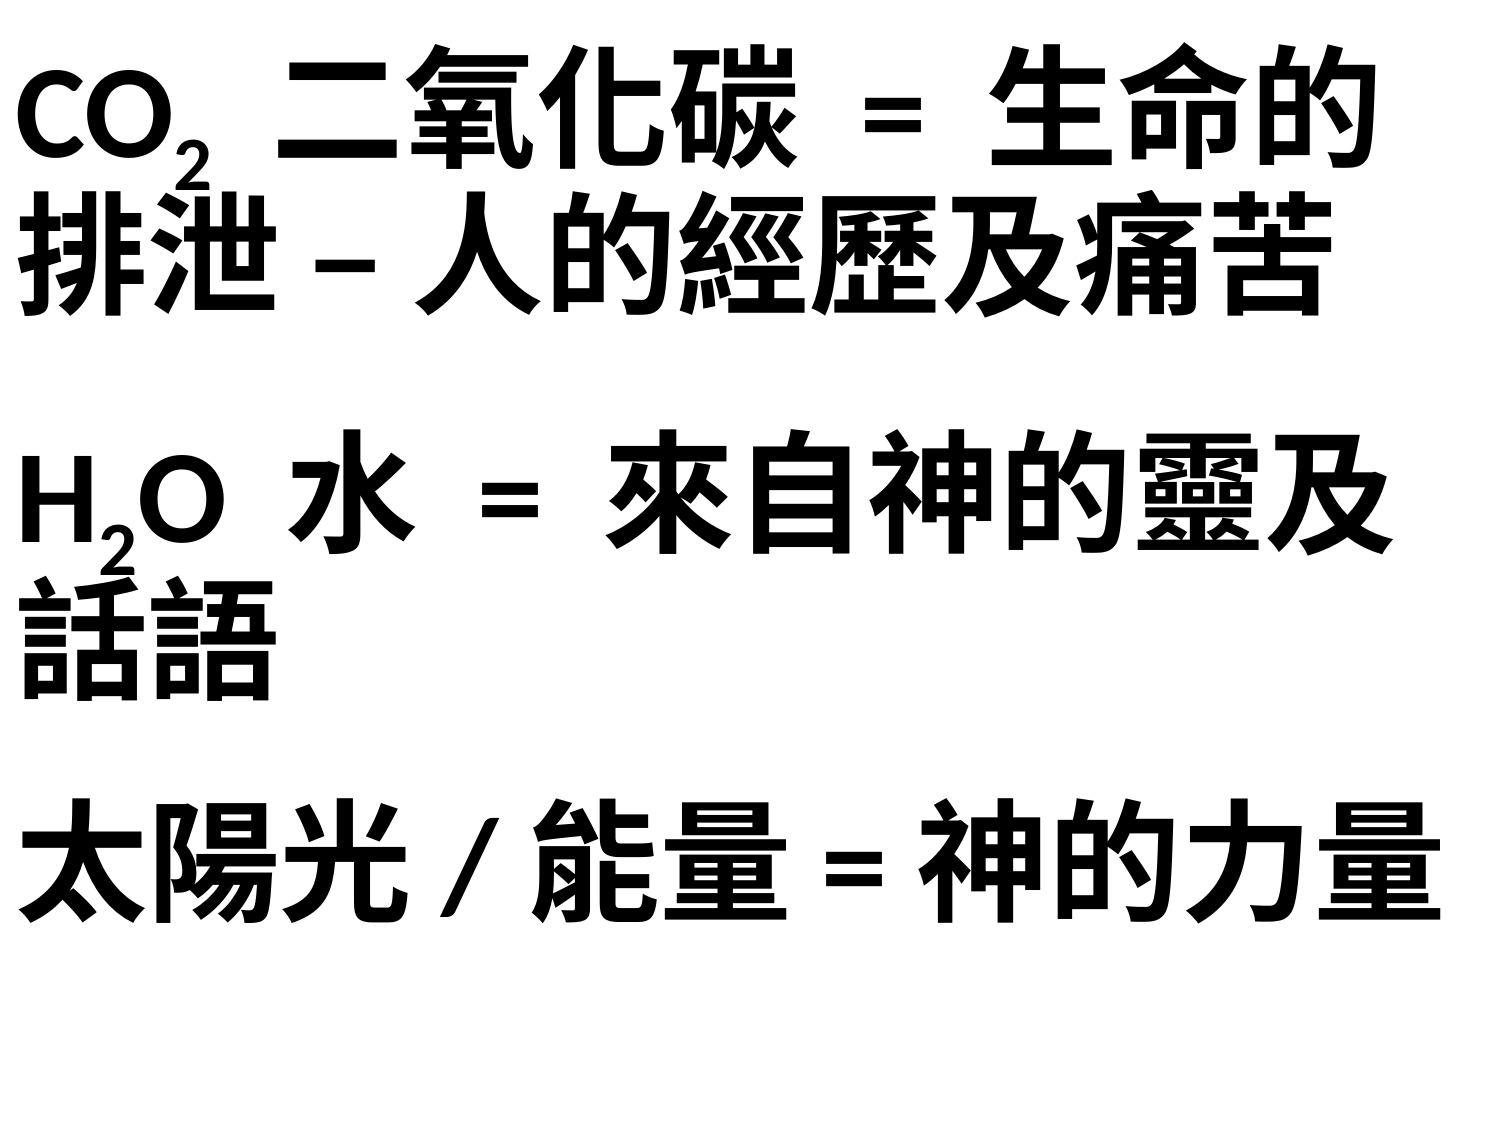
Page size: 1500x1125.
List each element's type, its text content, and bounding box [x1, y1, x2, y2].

list CO2 二氧化碳 = 生命的排泄 – 人的經歷及痛苦 H2O 水 = 來自神的靈及話語 太陽光/能量=神的力量 [0, 19, 1500, 1055]
